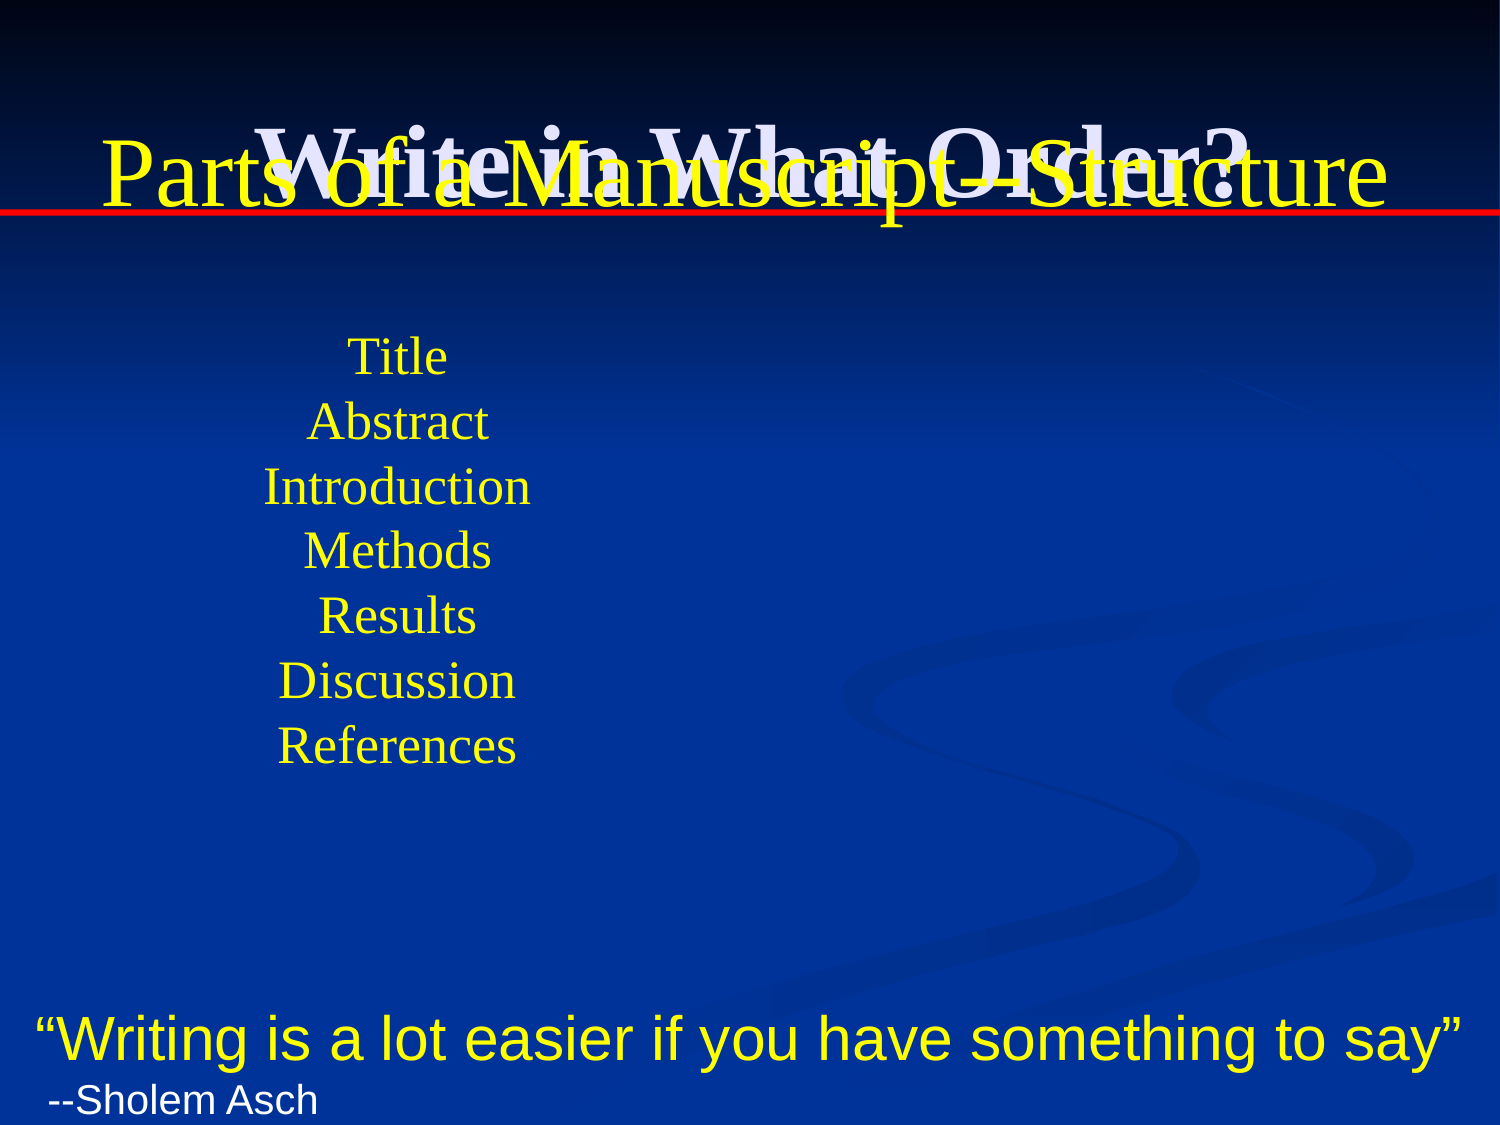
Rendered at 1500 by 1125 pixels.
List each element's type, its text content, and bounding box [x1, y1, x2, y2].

text_box “Writing is a lot easier if you have something to say” --Sholem Asch [21, 990, 1500, 1125]
subtitle Title Abstract Introduction Methods Results Discussion References [75, 312, 722, 675]
text_box Parts of a Manuscript--Structure [4, 0, 1488, 213]
title Write in What Order? [21, 213, 1488, 288]
